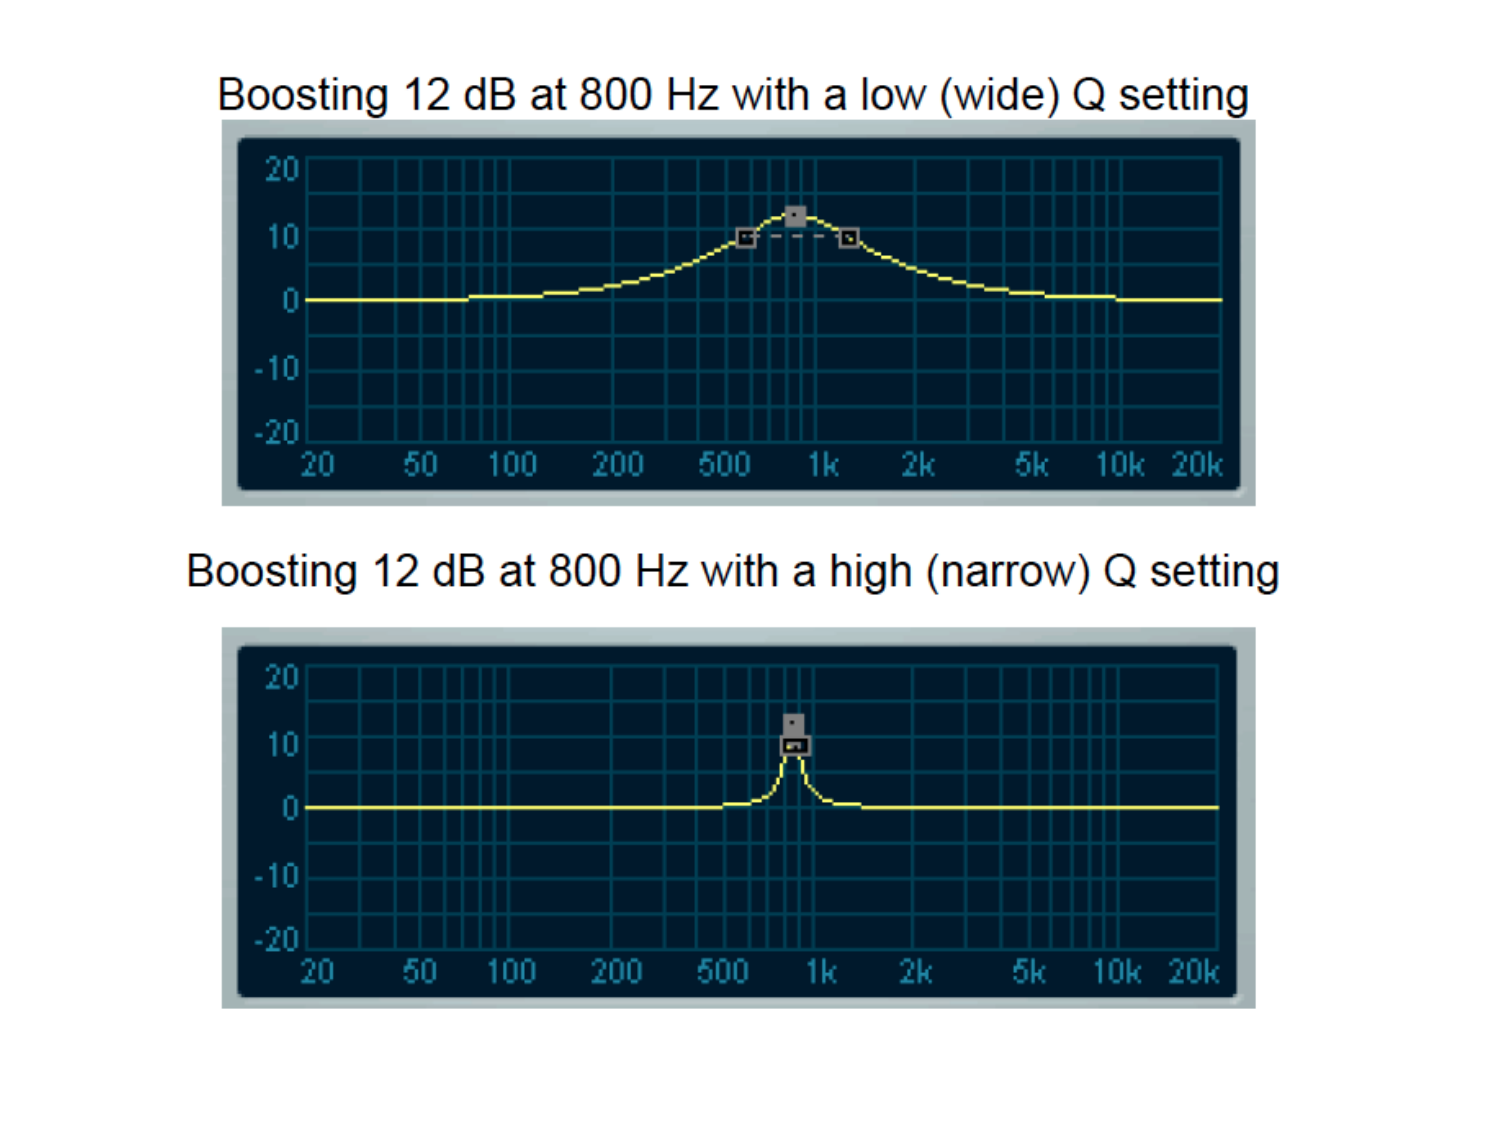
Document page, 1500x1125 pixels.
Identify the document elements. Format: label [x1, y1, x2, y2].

list [0, 66, 1500, 1027]
